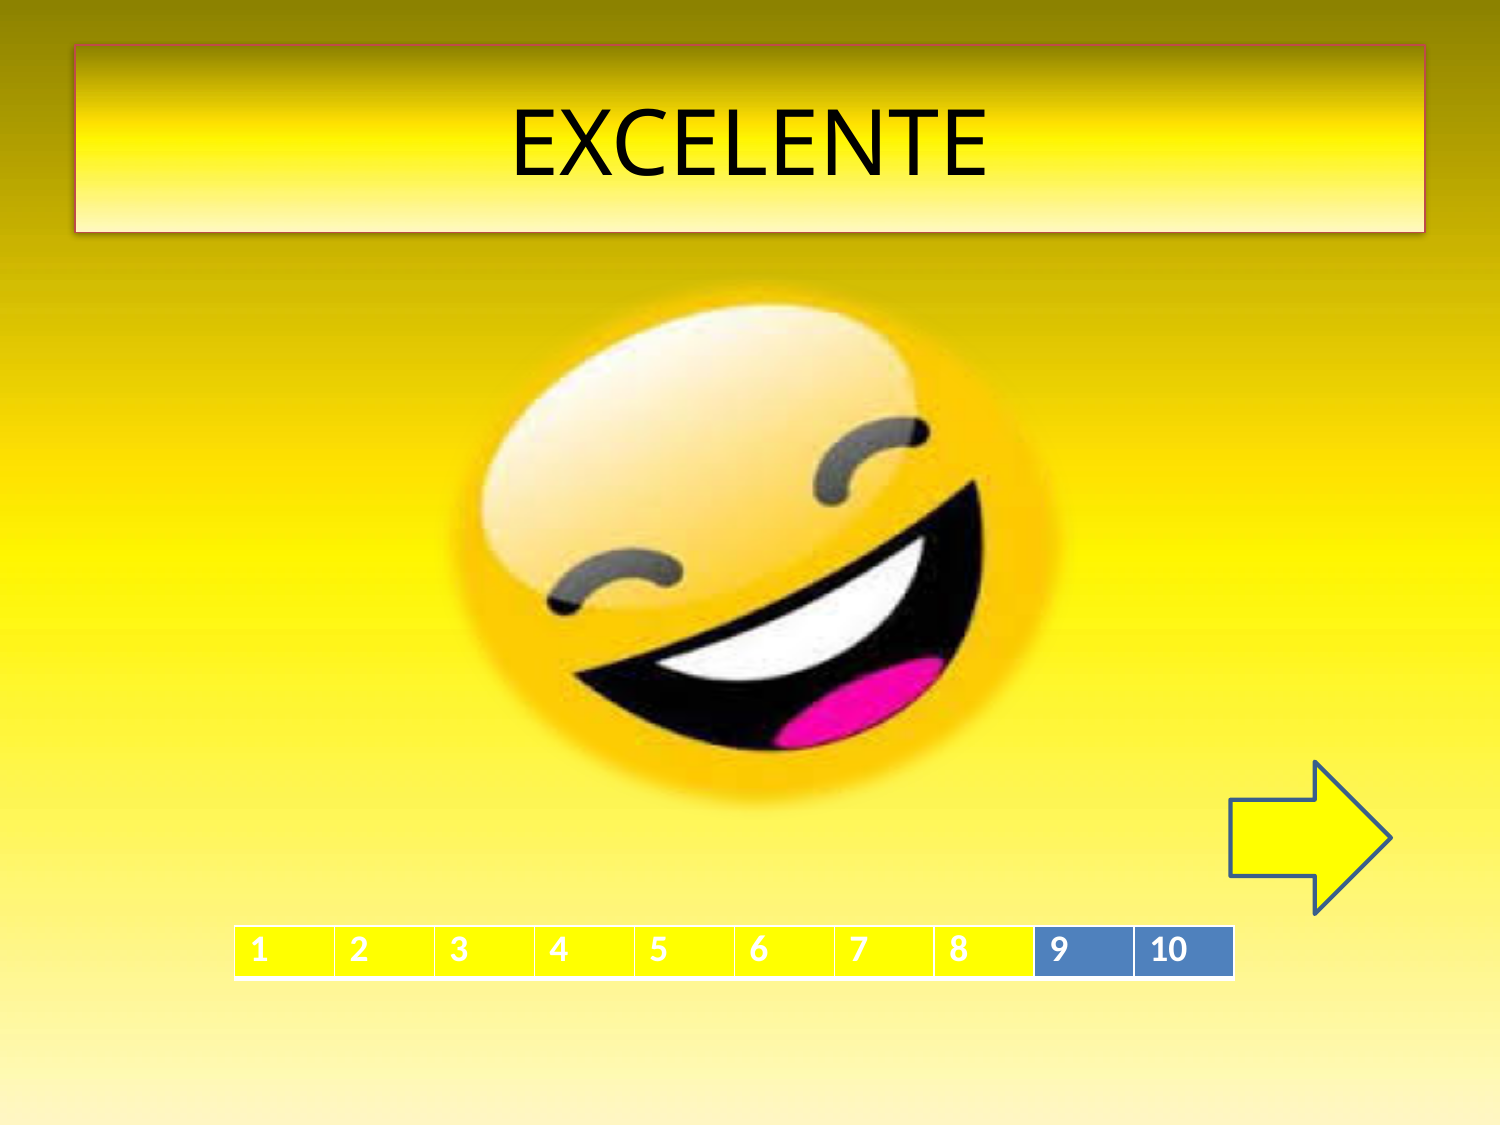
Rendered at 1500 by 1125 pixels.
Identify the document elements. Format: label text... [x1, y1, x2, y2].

title EXCELENTE [74, 44, 1426, 233]
table_header 9 [1035, 927, 1133, 976]
table_header 1 [235, 927, 334, 976]
table_header 8 [935, 927, 1033, 976]
table_header 5 [635, 927, 734, 976]
table_header 7 [835, 927, 933, 976]
picture [0, 0, 1500, 1125]
table_header 6 [735, 927, 834, 976]
text_box [1228, 759, 1394, 916]
table_header 10 [1135, 927, 1233, 976]
table_header 3 [435, 927, 534, 976]
table_header 2 [335, 927, 434, 976]
table_header 4 [535, 927, 634, 976]
